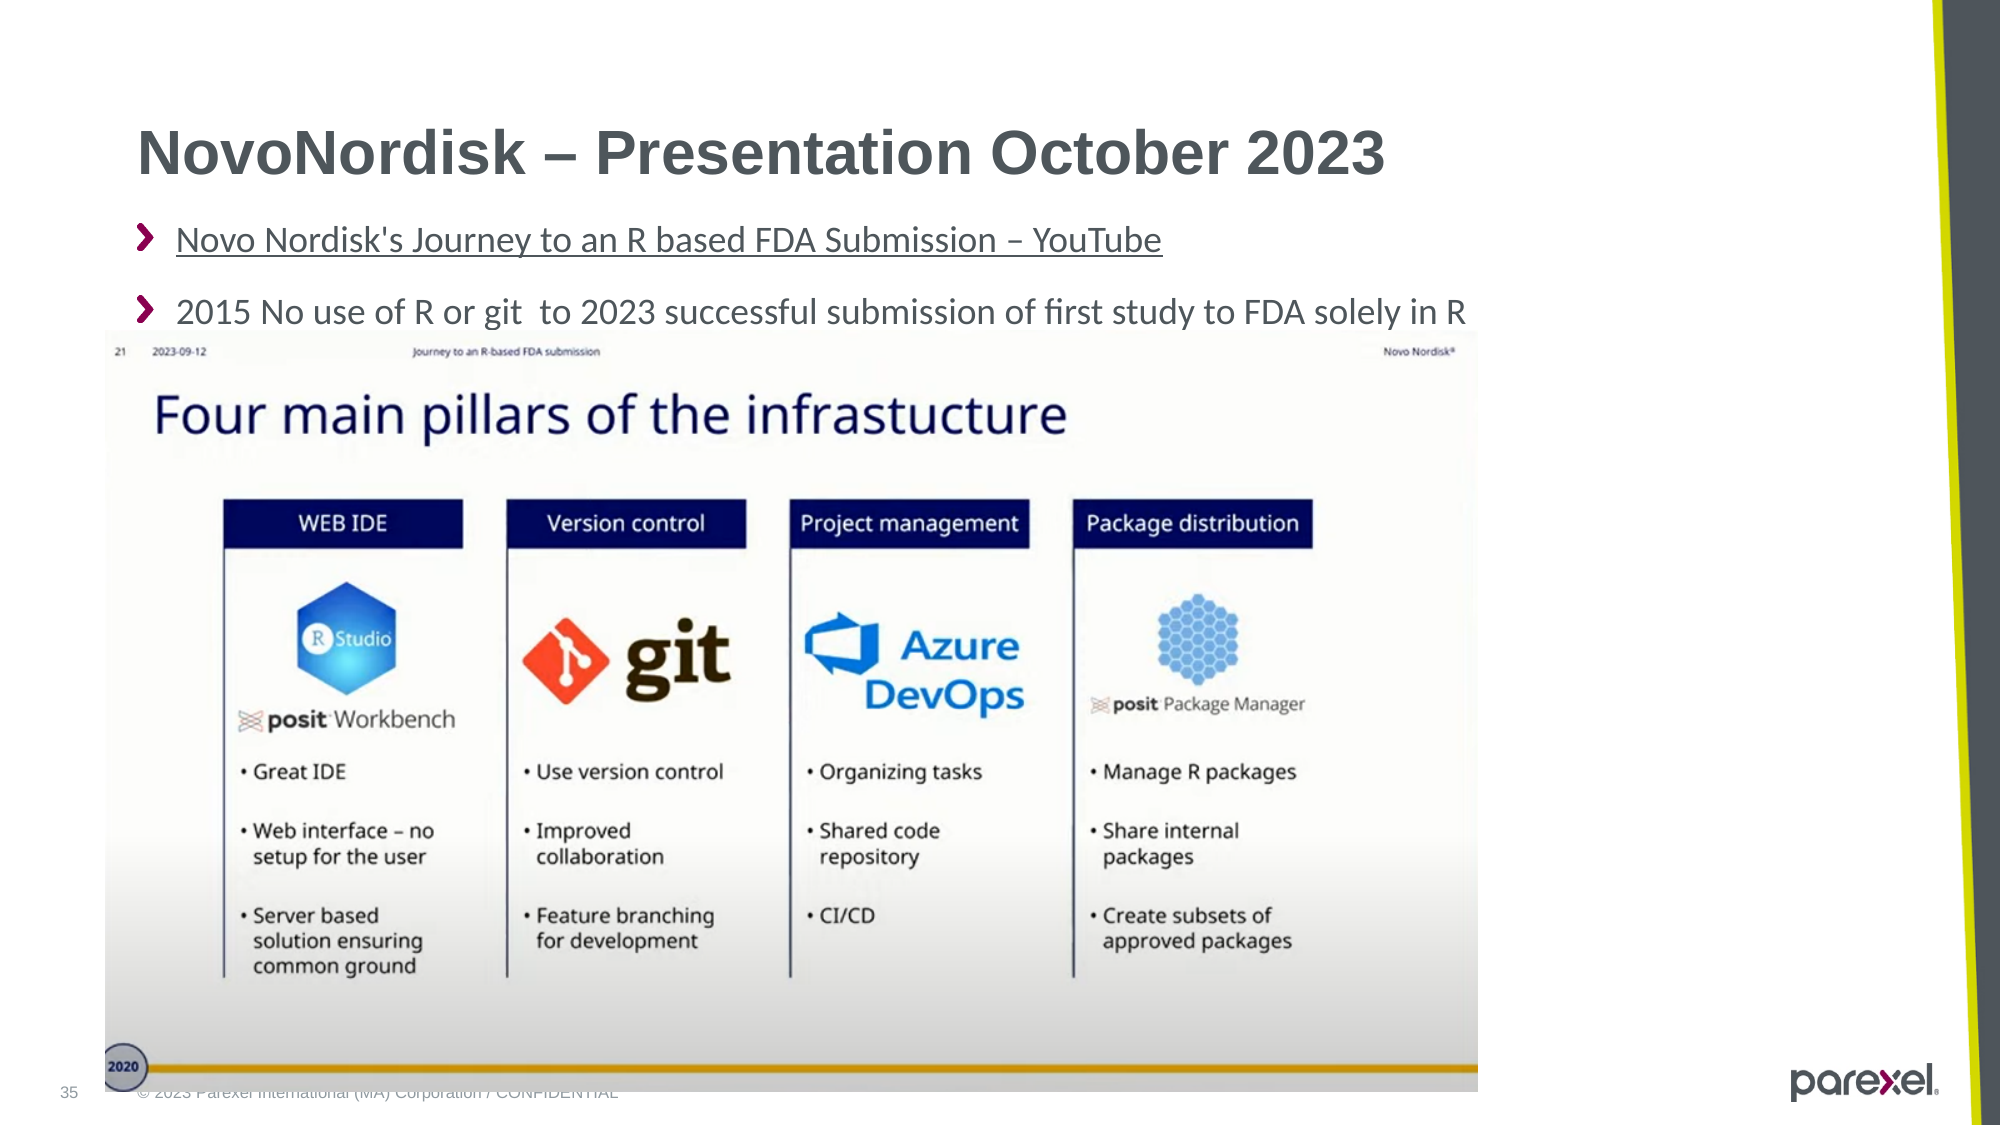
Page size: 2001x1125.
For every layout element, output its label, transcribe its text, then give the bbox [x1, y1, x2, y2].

list Novo Nordisk's Journey to an R based FDA Submission – YouTube 2015 No use of R or git to 2023 successful submission of first study to FDA solely in R [137, 214, 1607, 972]
slide_number 35 [19, 1081, 79, 1102]
title NovoNordisk – Presentation October 2023 [137, 28, 1863, 187]
picture [137, 223, 154, 251]
picture [137, 295, 154, 323]
picture [1791, 0, 2000, 1125]
picture [105, 330, 1478, 1092]
